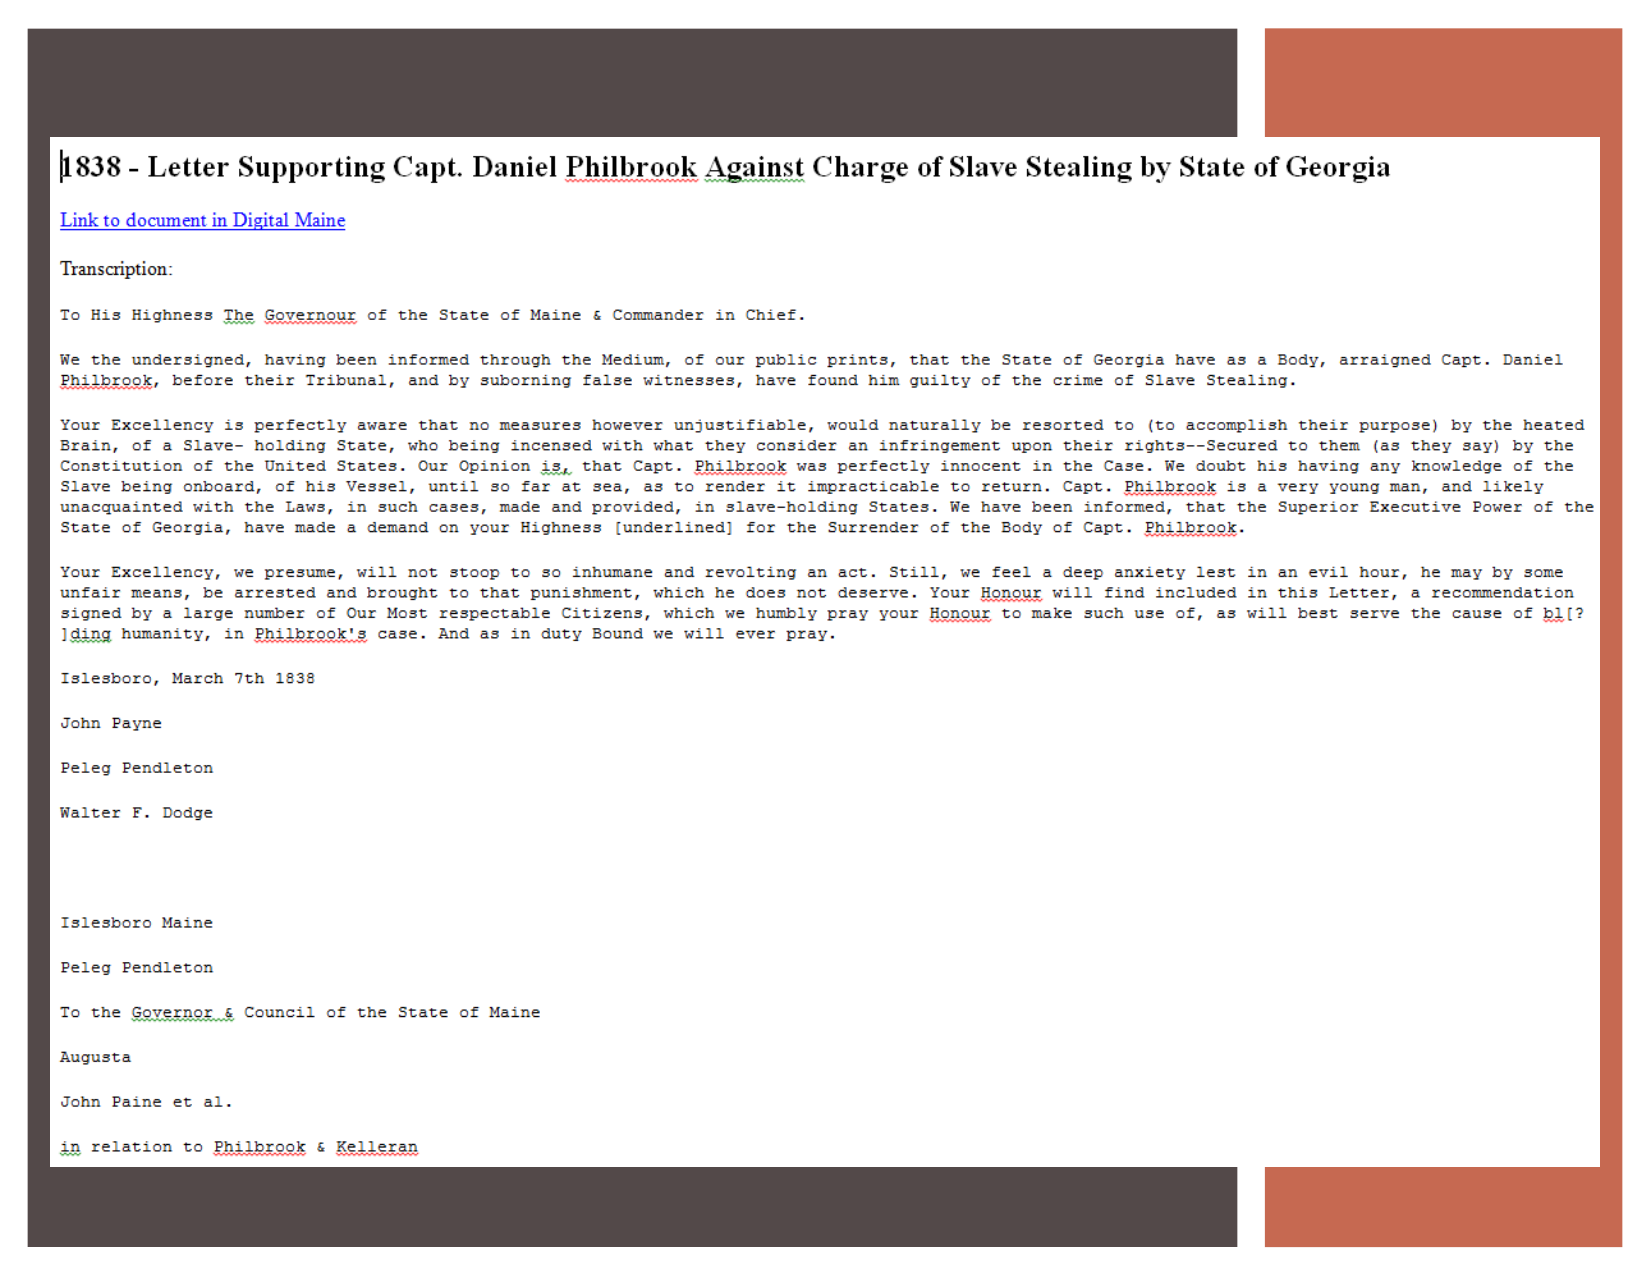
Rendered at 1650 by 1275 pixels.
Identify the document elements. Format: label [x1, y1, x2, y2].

picture [49, 137, 1600, 1168]
